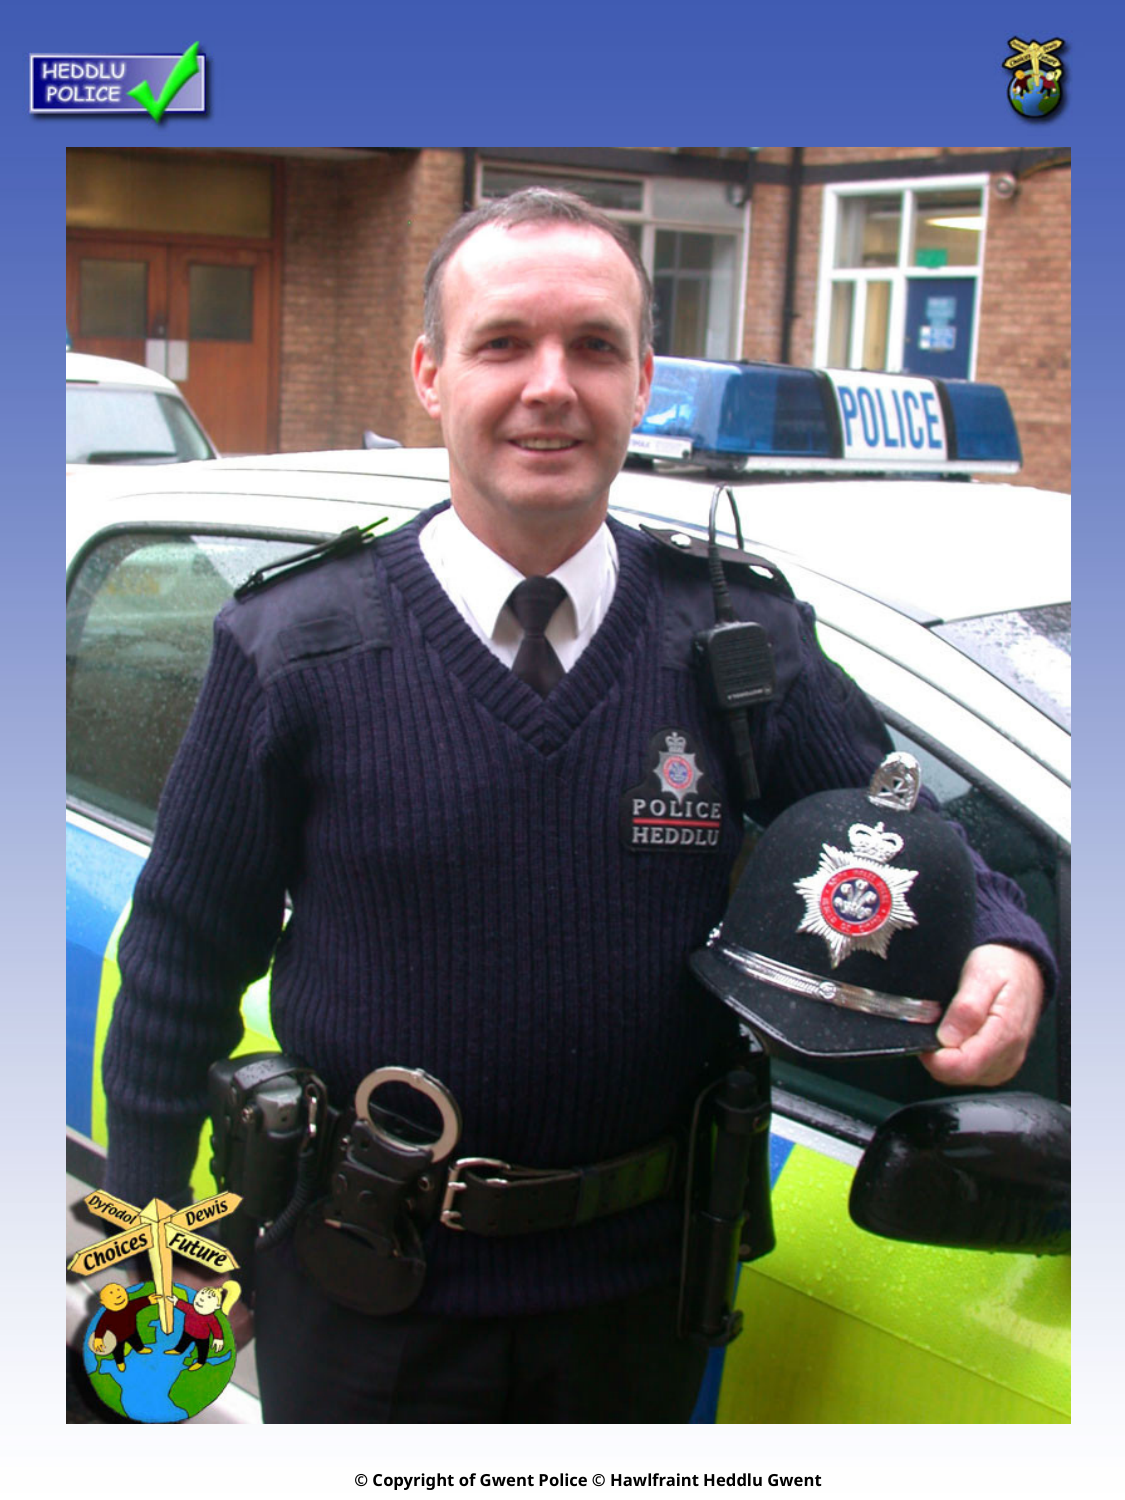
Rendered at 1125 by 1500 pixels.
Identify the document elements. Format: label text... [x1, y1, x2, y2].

text_box © Copyright of Gwent Police © Hawlfraint Heddlu Gwent [267, 1462, 910, 1500]
picture [0, 0, 1125, 1500]
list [66, 147, 1071, 1424]
